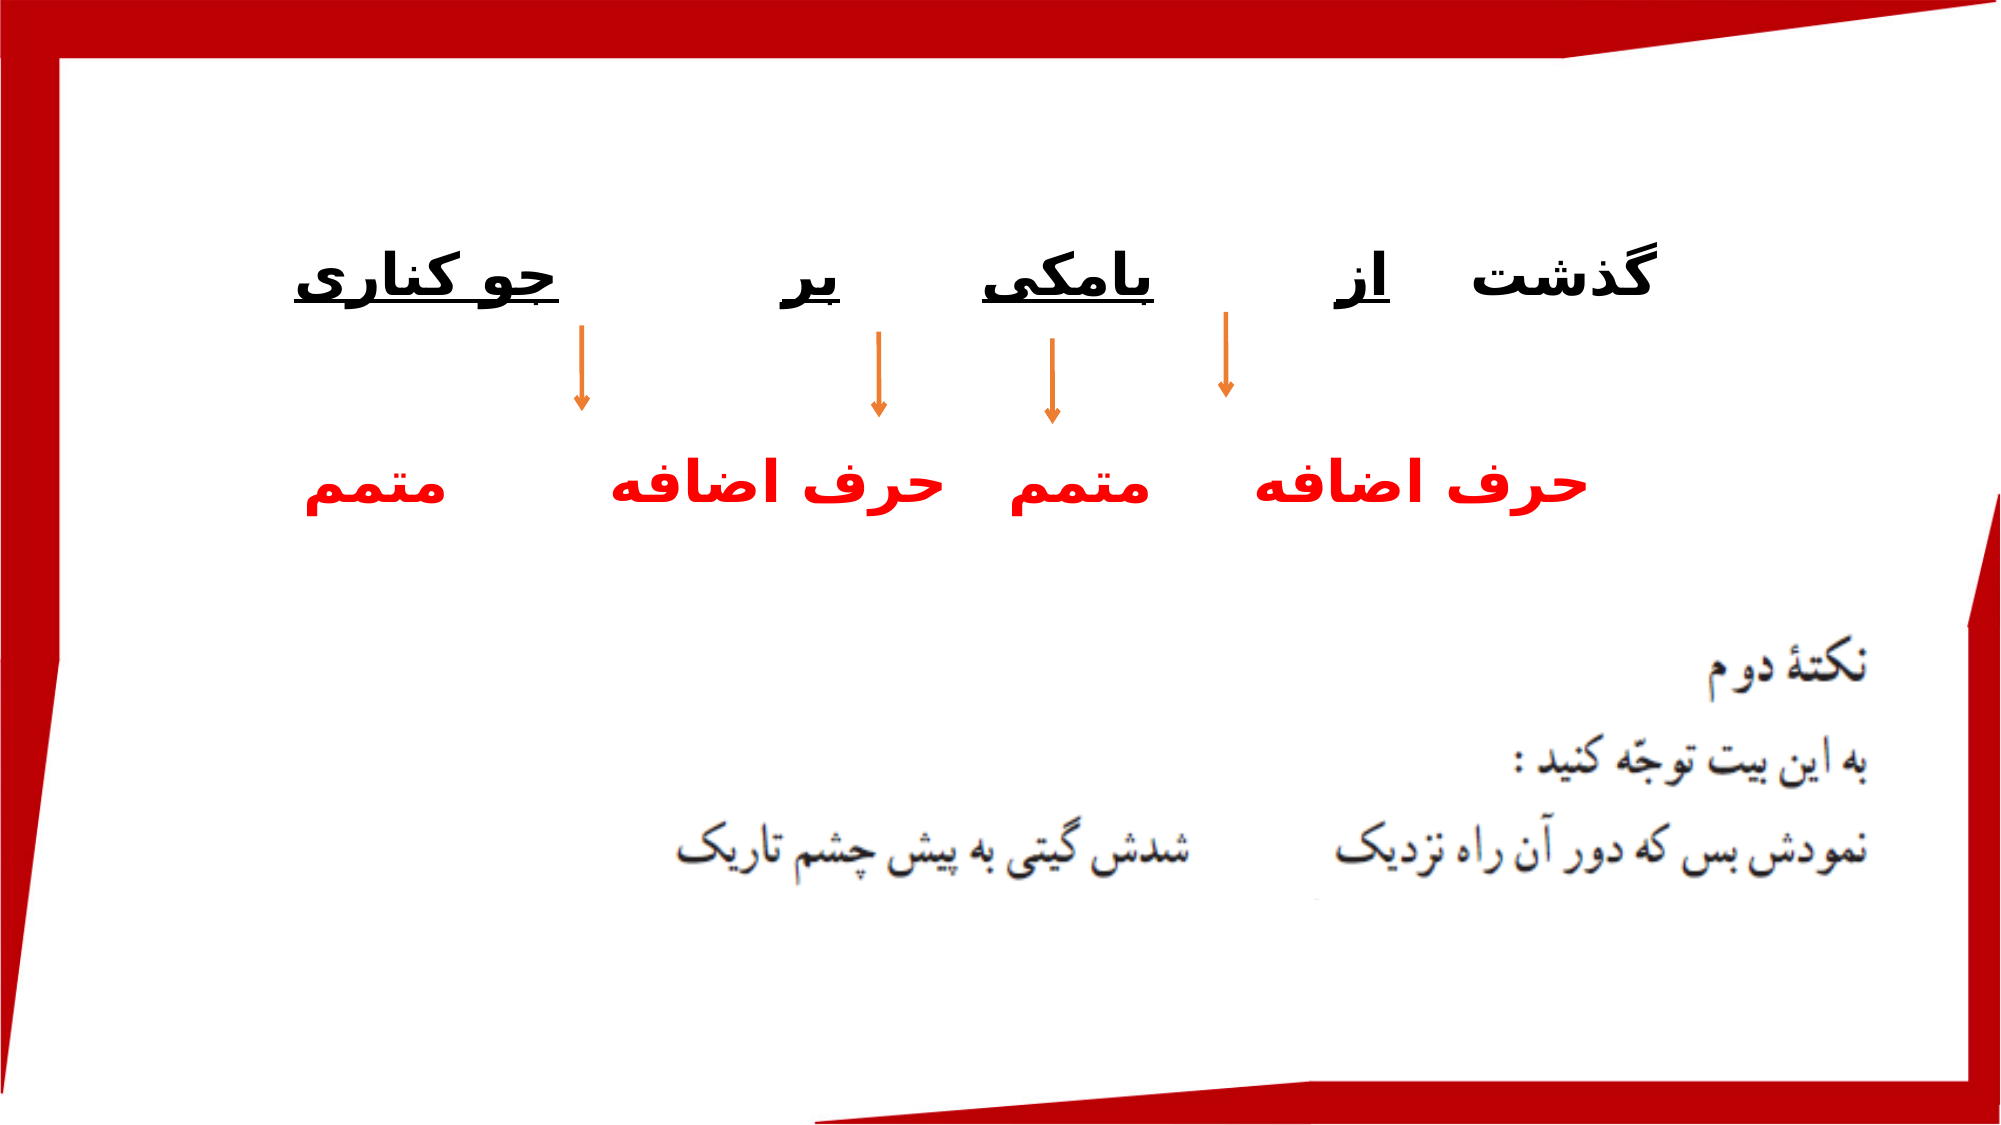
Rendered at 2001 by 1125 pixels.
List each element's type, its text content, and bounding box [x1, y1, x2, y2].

text_box گذشت از بامکی بر جو کناری [279, 230, 1673, 315]
picture [0, 0, 2001, 1125]
text_box حرف اضافه متمم حرف اضافه متمم [288, 436, 1607, 522]
